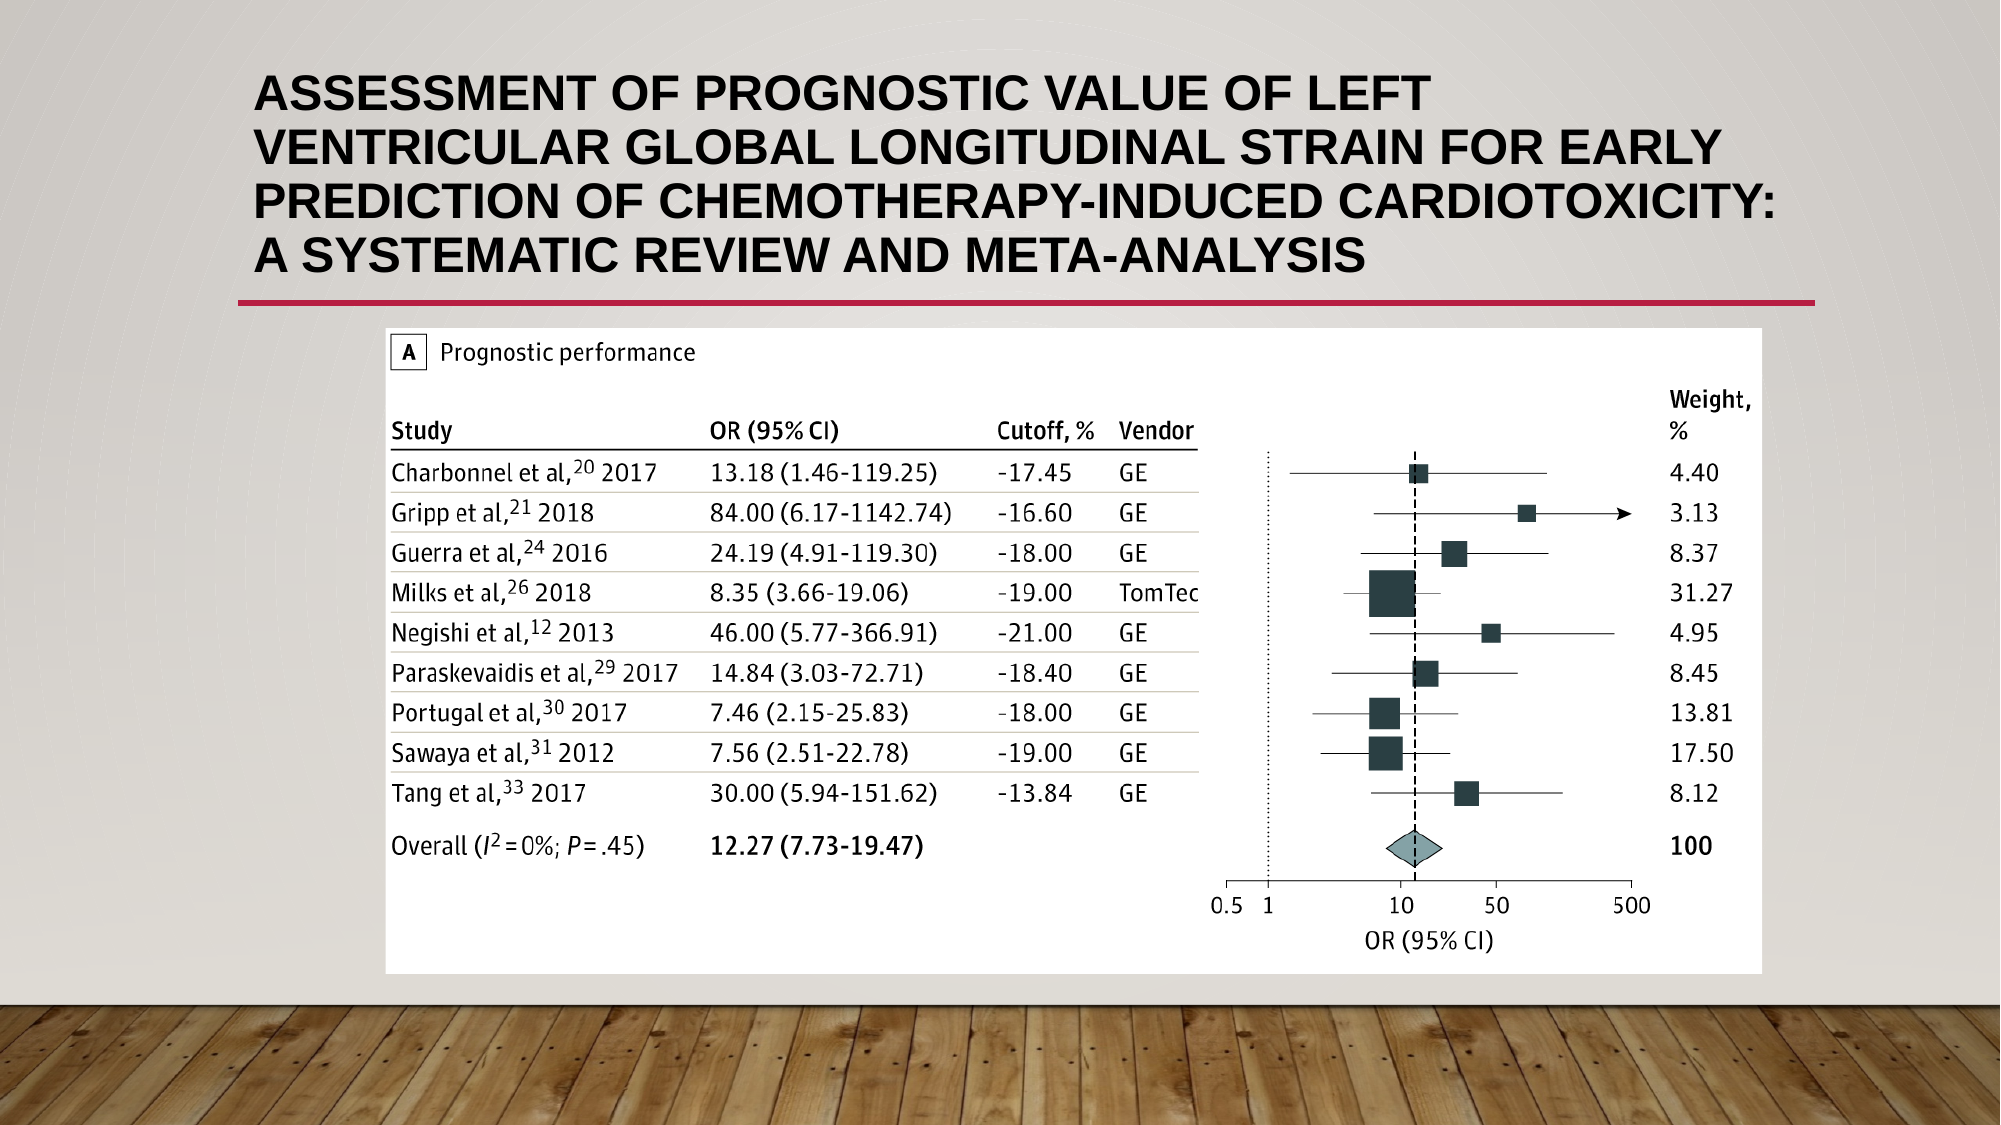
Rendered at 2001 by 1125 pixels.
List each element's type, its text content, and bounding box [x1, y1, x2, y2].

picture [0, 1005, 2000, 1125]
picture [385, 328, 1763, 974]
title Assessment of Prognostic Value of Left Ventricular Global Longitudinal Strain for Early Prediction of Chemotherapy-Induced Cardiotoxicity: A Systematic Review and Meta-analysis [238, 60, 1814, 305]
